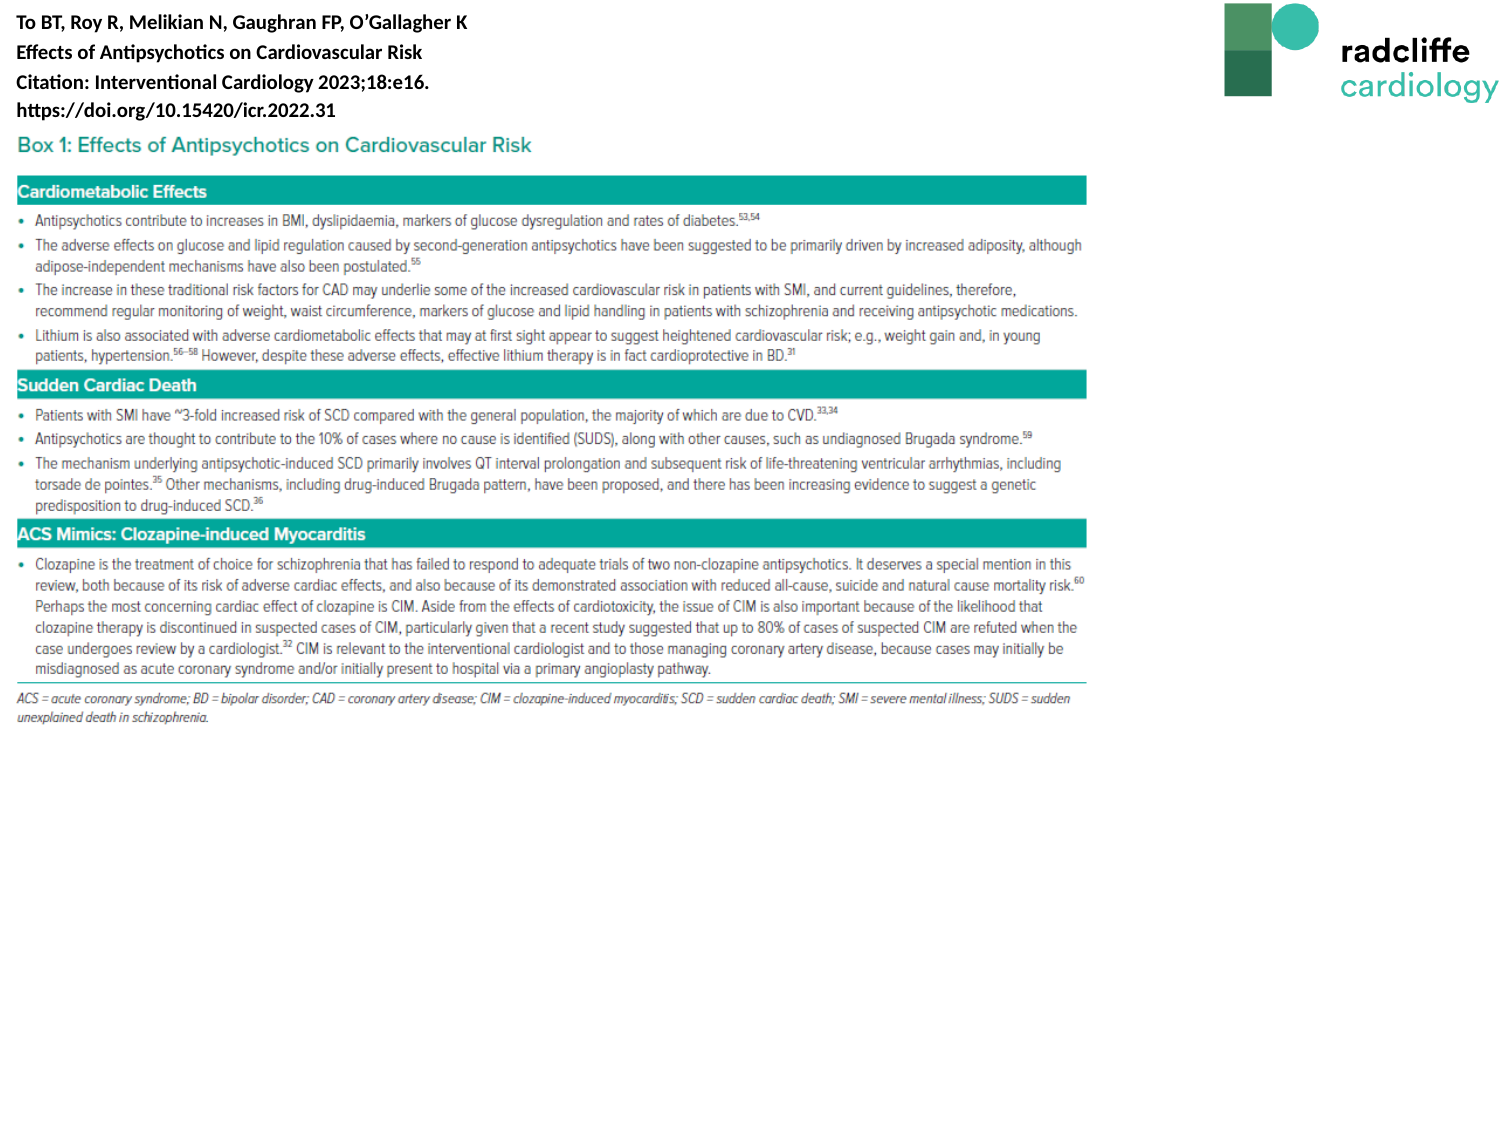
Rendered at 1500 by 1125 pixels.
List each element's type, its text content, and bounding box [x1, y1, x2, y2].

text_box Citation: Interventional Cardiology 2023;18:e16. [1, 60, 1224, 89]
text_box Effects of Antipsychotics on Cardiovascular Risk [1, 31, 1224, 60]
text_box To BT, Roy R, Melikian N, Gaughran FP, O’Gallagher K [1, 1, 939, 31]
picture [1, 124, 1096, 735]
picture [1224, 1, 1499, 104]
text_box https://doi.org/10.15420/icr.2022.31 [1, 89, 1500, 129]
